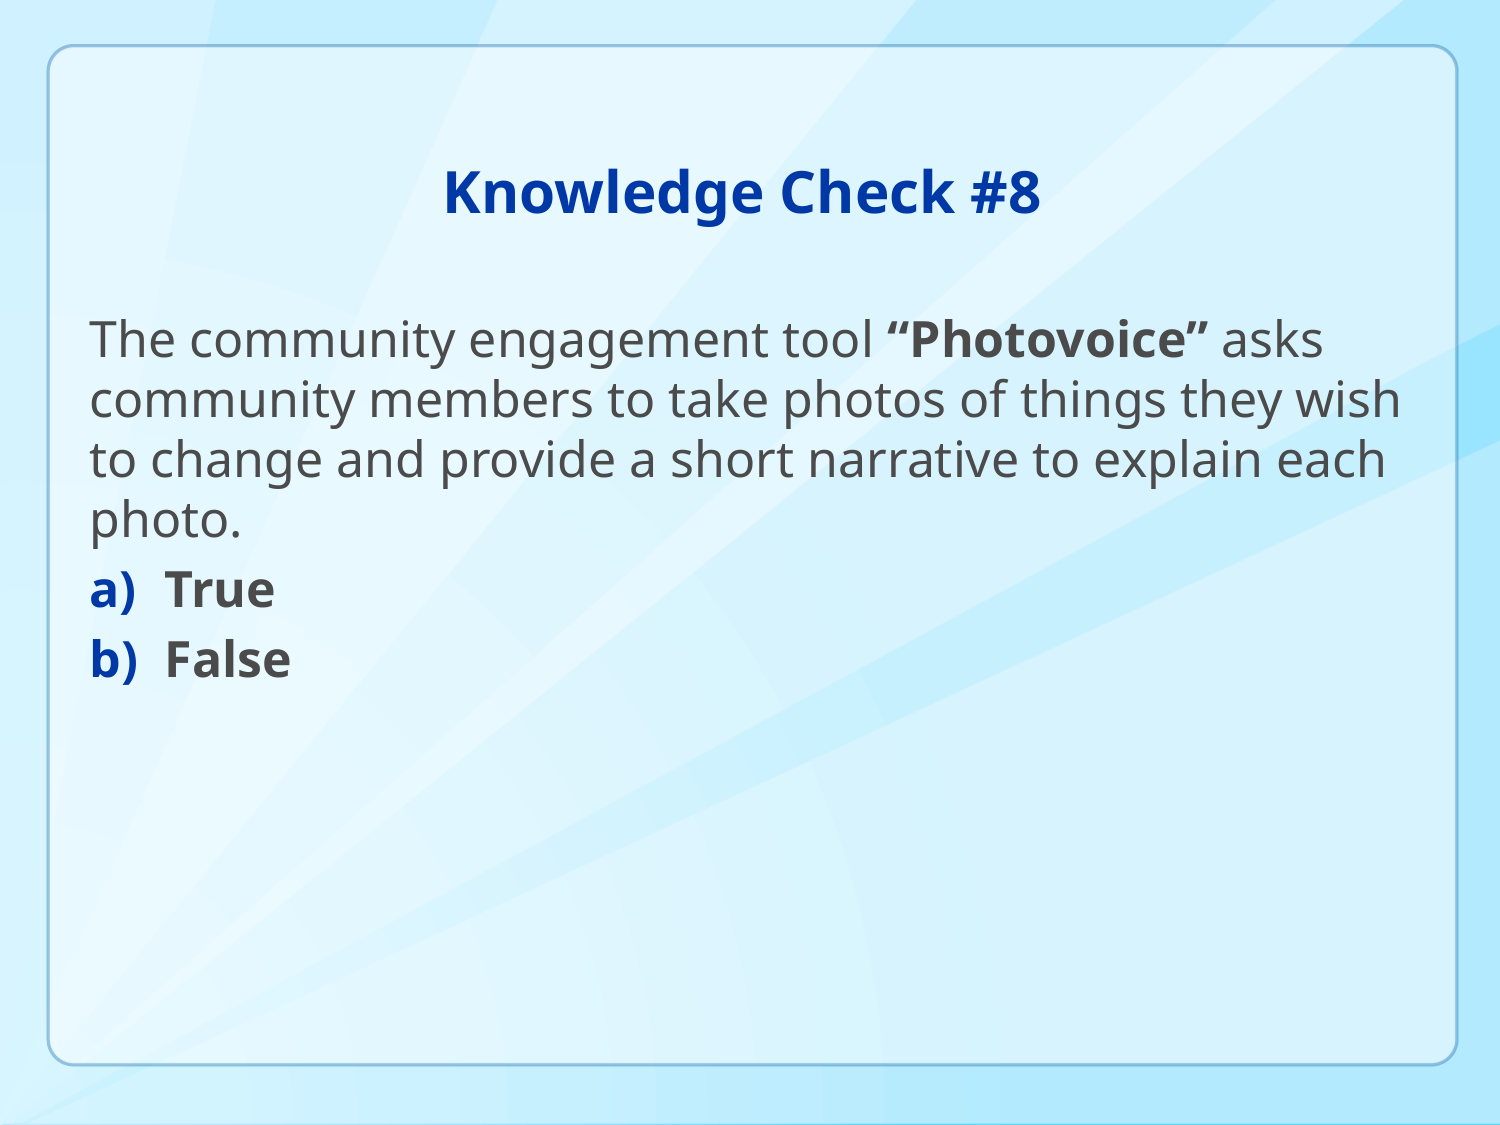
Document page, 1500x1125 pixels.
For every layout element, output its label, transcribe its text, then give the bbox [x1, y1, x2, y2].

title Knowledge Check #8 [75, 45, 1425, 233]
list The community engagement tool “Photovoice” asks community members to take photos of things they wish to change and provide a short narrative to explain each photo. True False [75, 299, 1425, 950]
picture [0, 0, 1500, 1125]
